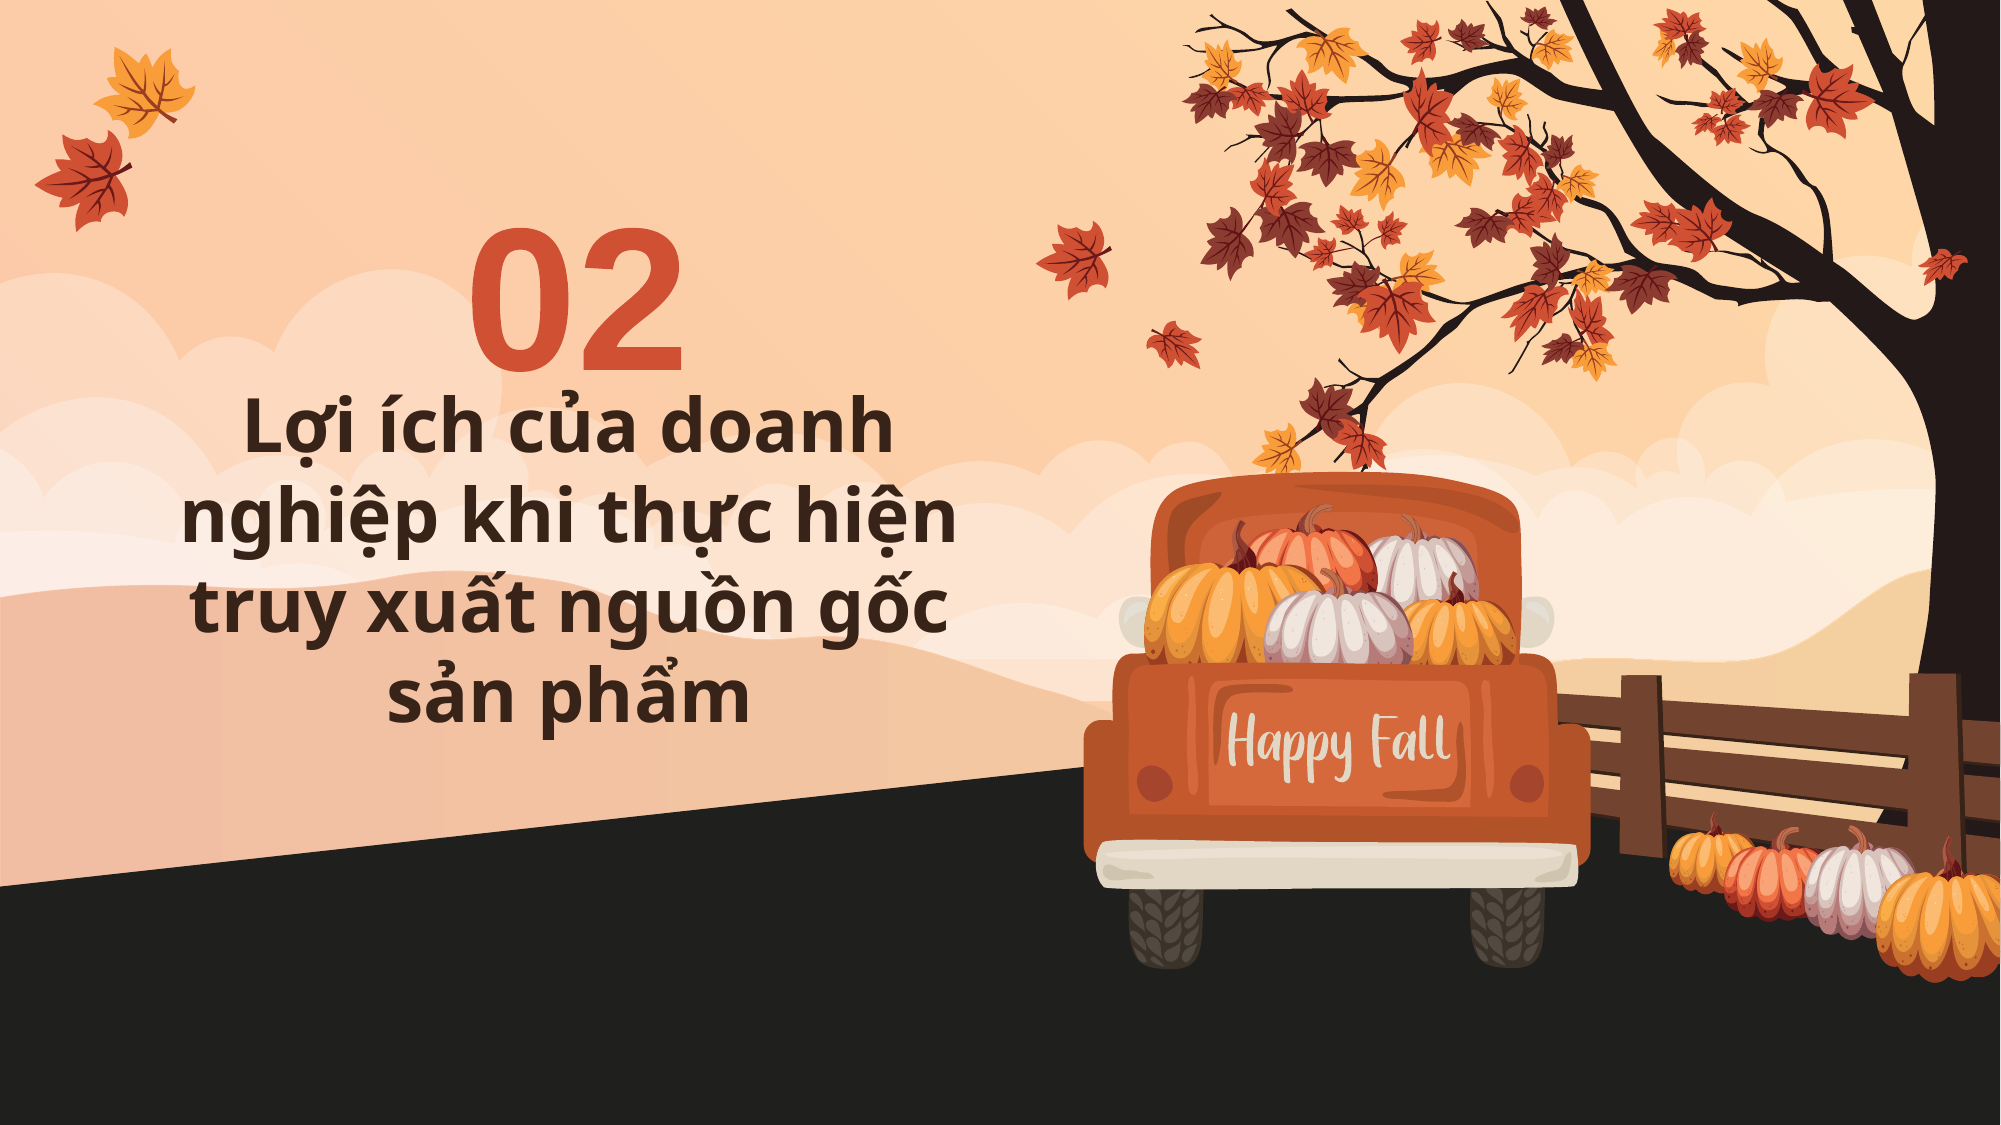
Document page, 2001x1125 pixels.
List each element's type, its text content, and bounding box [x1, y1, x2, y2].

title ​Lợi ích của doanh nghiệp khi thực hiện truy xuất nguồn gốc sản phẩm [131, 388, 1008, 727]
